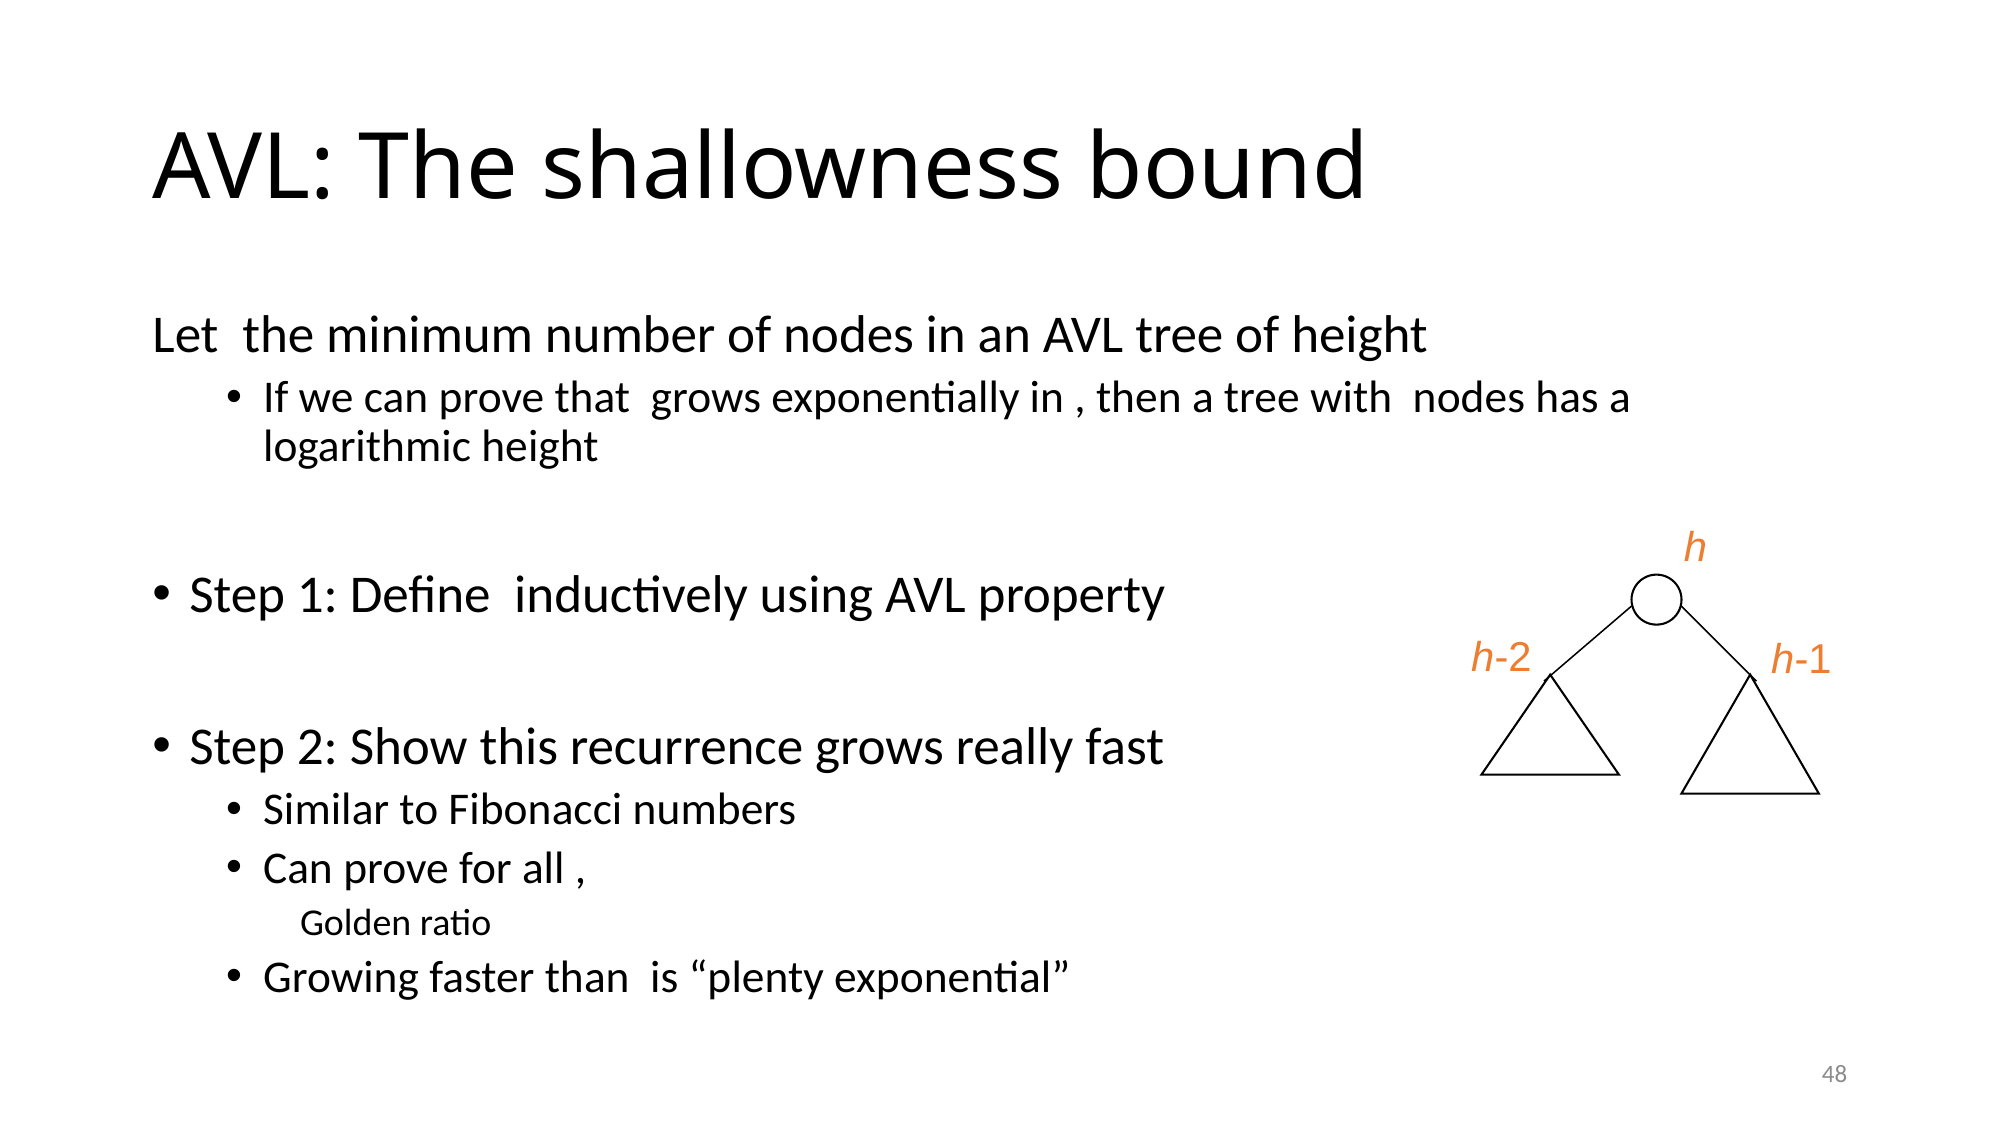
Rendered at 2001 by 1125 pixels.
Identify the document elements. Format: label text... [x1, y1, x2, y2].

title AVL: The shallowness bound [137, 59, 1863, 278]
slide_number 48 [1412, 1042, 1863, 1103]
text_box [1631, 574, 1682, 625]
text_box h-2 [1456, 622, 1547, 687]
text_box [1481, 674, 1619, 775]
text_box h-1 [1756, 624, 1847, 690]
text_box [1681, 674, 1819, 794]
text_box h [1669, 512, 1723, 577]
